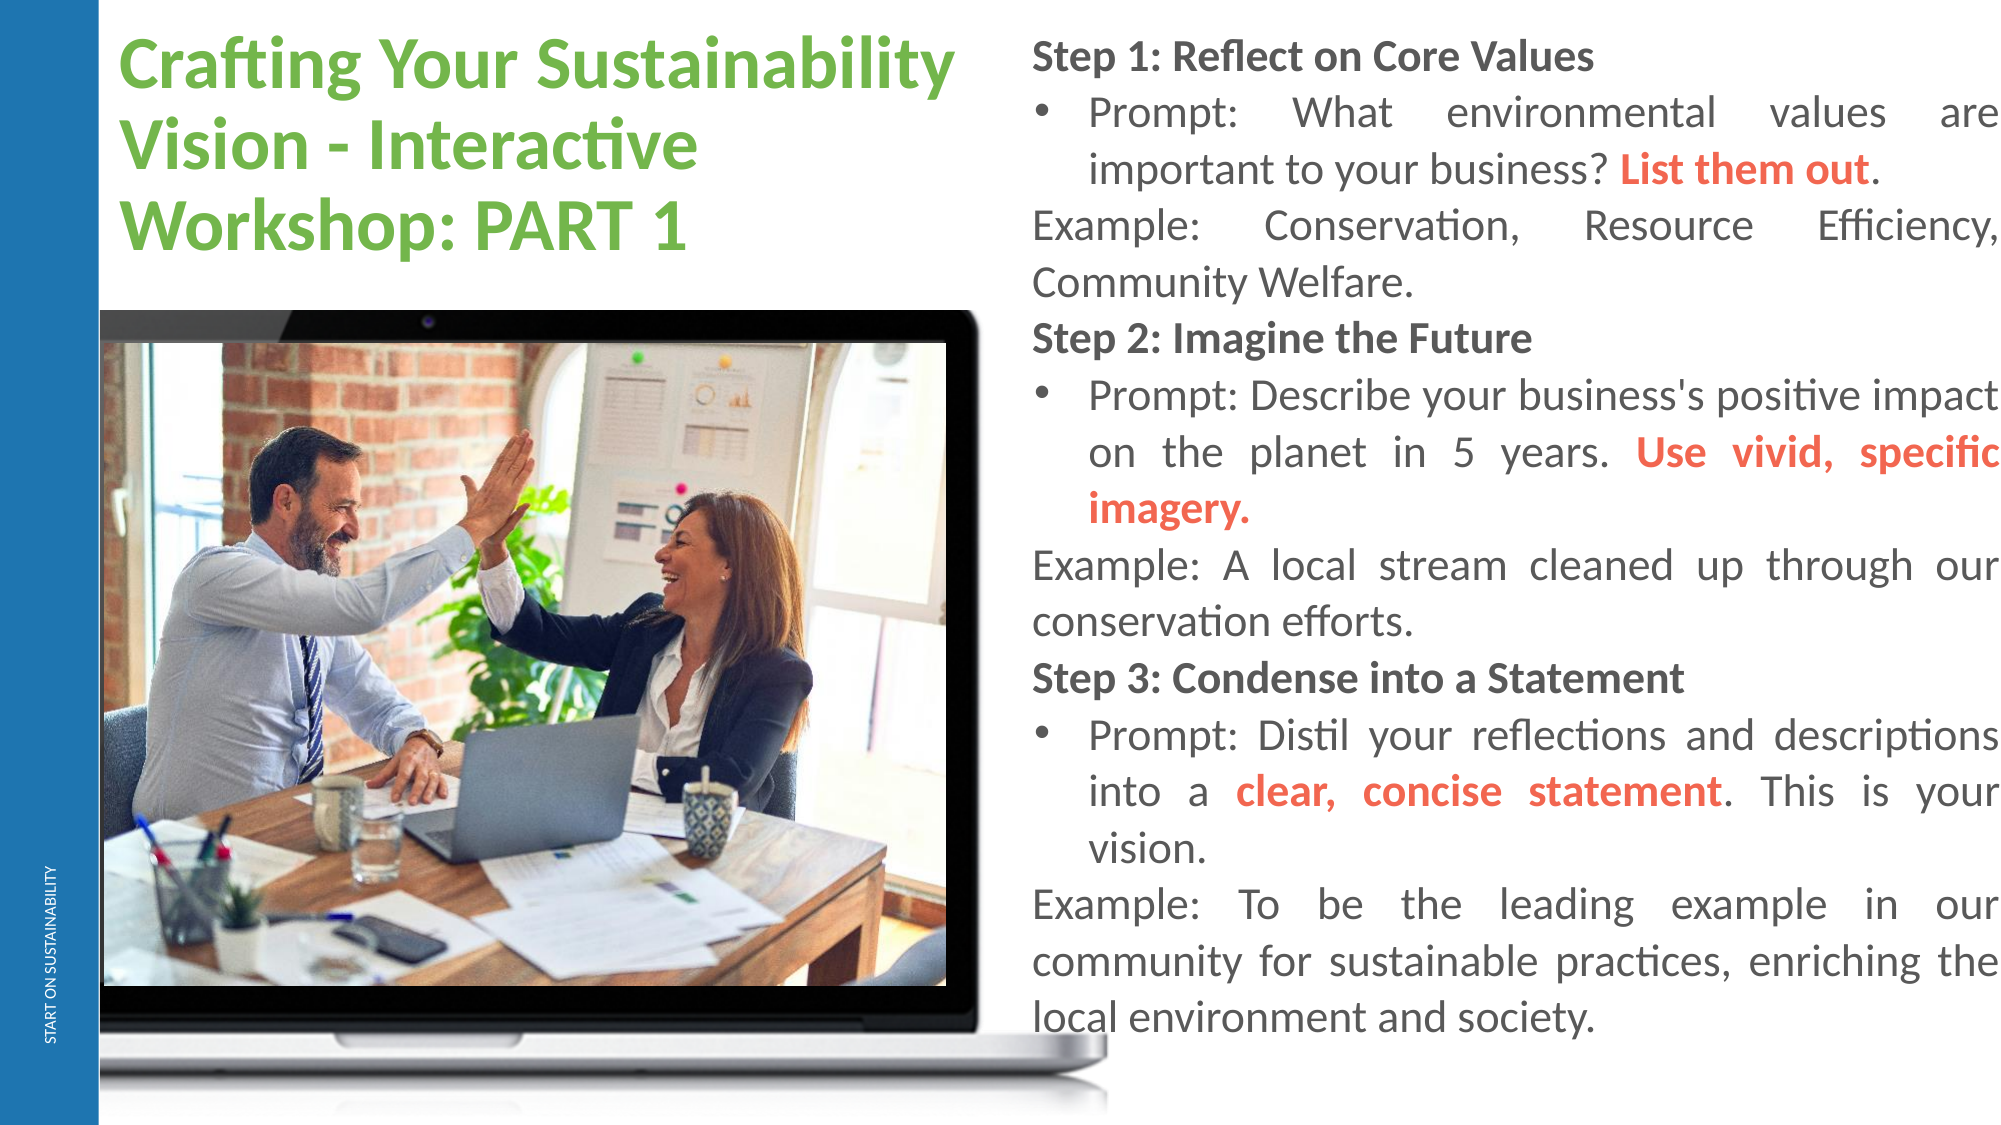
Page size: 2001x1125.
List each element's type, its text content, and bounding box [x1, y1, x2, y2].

list Crafting Your Sustainability Vision - Interactive Workshop: PART 1 [104, 16, 1017, 179]
list Step 1: Reflect on Core Values Prompt: What environmental values are important to your business? List them out. Example: Conservation, Resource Efficiency, Community Welfare. Step 2: Imagine the Future Prompt: Describe your business's positive impact on the planet in 5 years. Use vivid, specific imagery. Example: A local stream cleaned up through our conservation efforts. Step 3: Condense into a Statement Prompt: Distil your reflections and descriptions into a clear, concise statement. This is your vision. Example: To be the leading example in our community for sustainable practices, enriching the local environment and society. [1017, 16, 2000, 986]
picture [99, 310, 1200, 1125]
